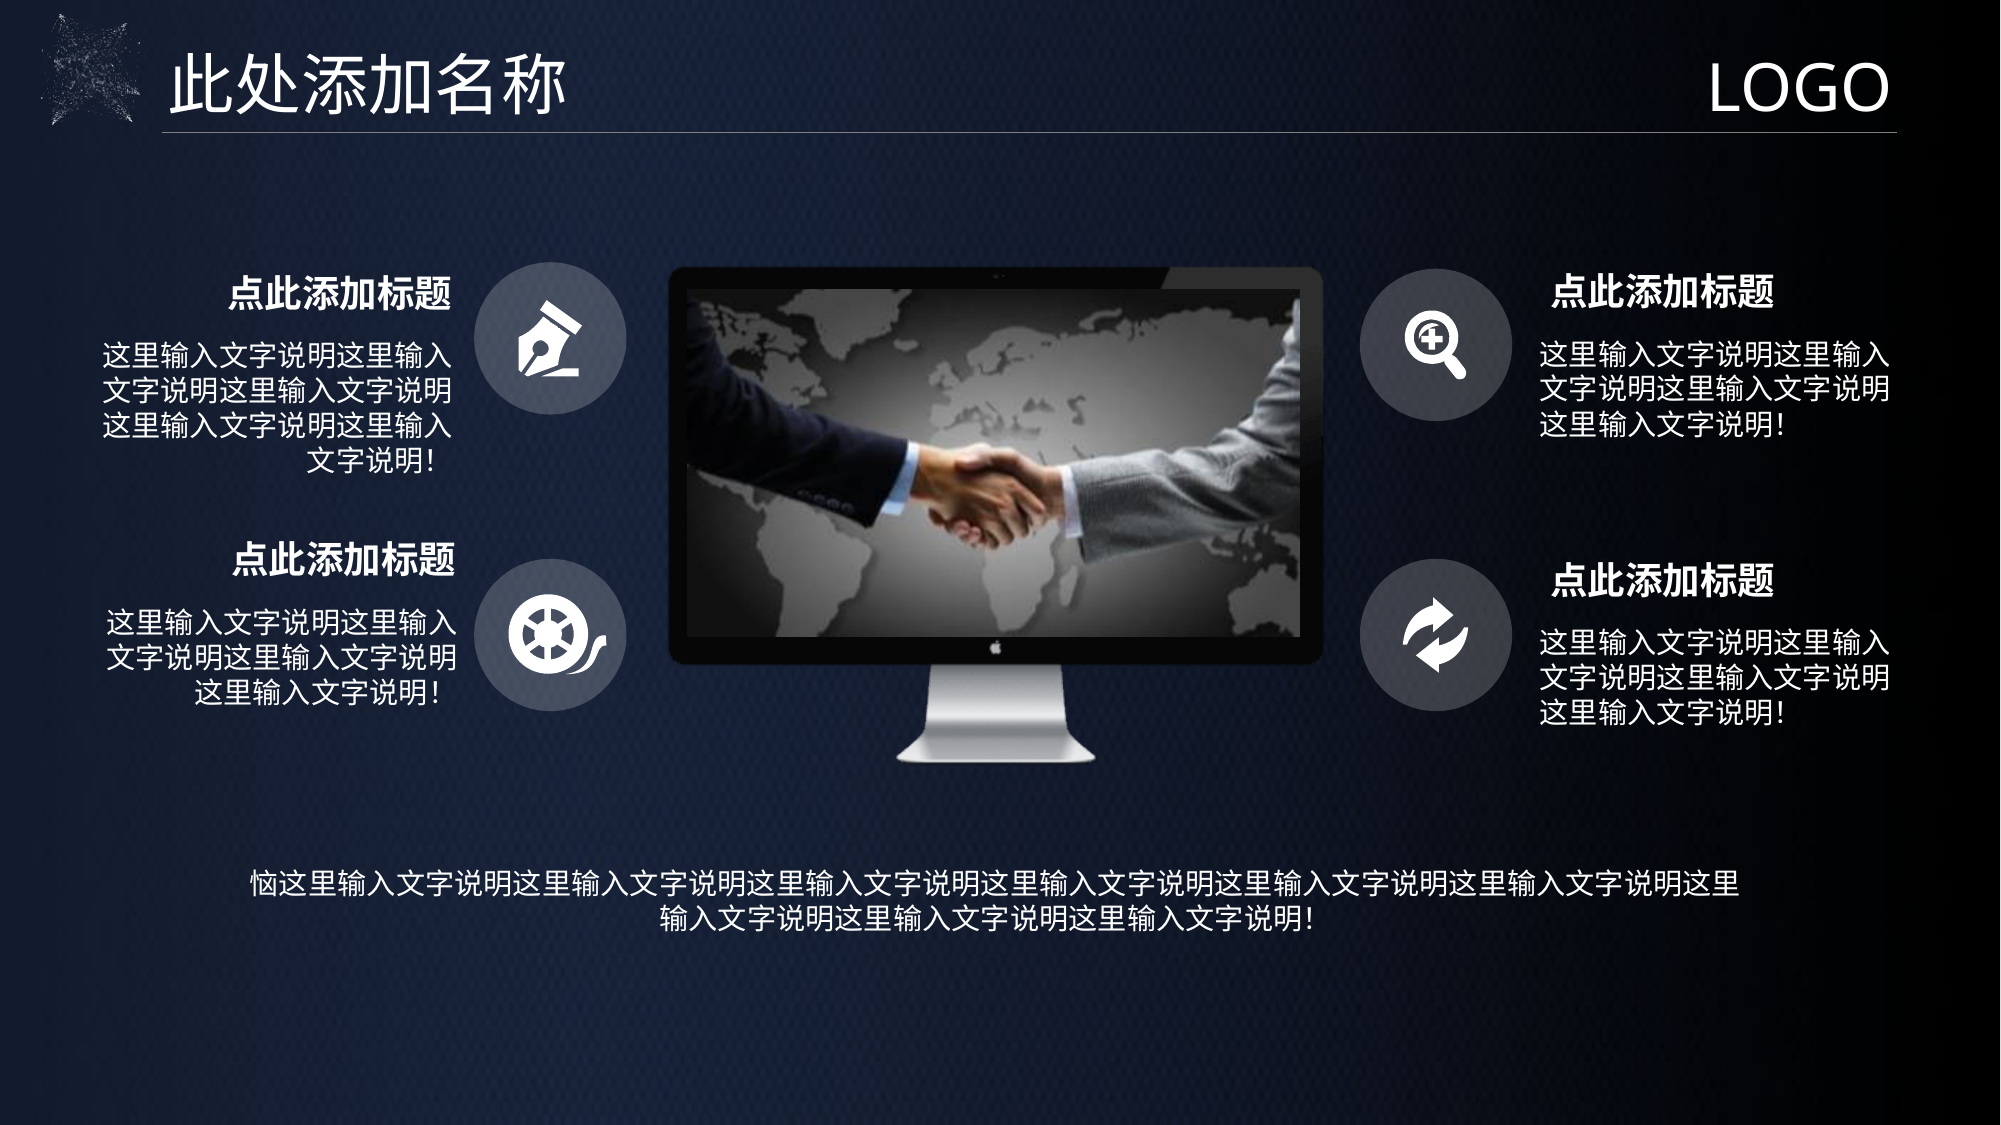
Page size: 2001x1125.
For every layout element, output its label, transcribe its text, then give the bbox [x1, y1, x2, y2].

text_box 此处添加名称 [142, 26, 663, 138]
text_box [569, 180, 1422, 855]
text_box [1524, 549, 1909, 739]
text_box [474, 558, 569, 712]
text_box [1422, 268, 1513, 422]
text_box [1524, 260, 1909, 450]
text_box 恼这里输入文字说明这里输入文字说明这里输入文字说明这里输入文字说明这里输入文字说明这里输入文字说明这里输入文字说明这里输入文字说明这里输入文字说明！ [224, 857, 1767, 943]
text_box LOGO [1691, 36, 1908, 132]
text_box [474, 262, 569, 415]
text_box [1422, 558, 1513, 712]
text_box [26, 262, 468, 487]
picture [0, 0, 2001, 1125]
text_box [30, 528, 473, 718]
